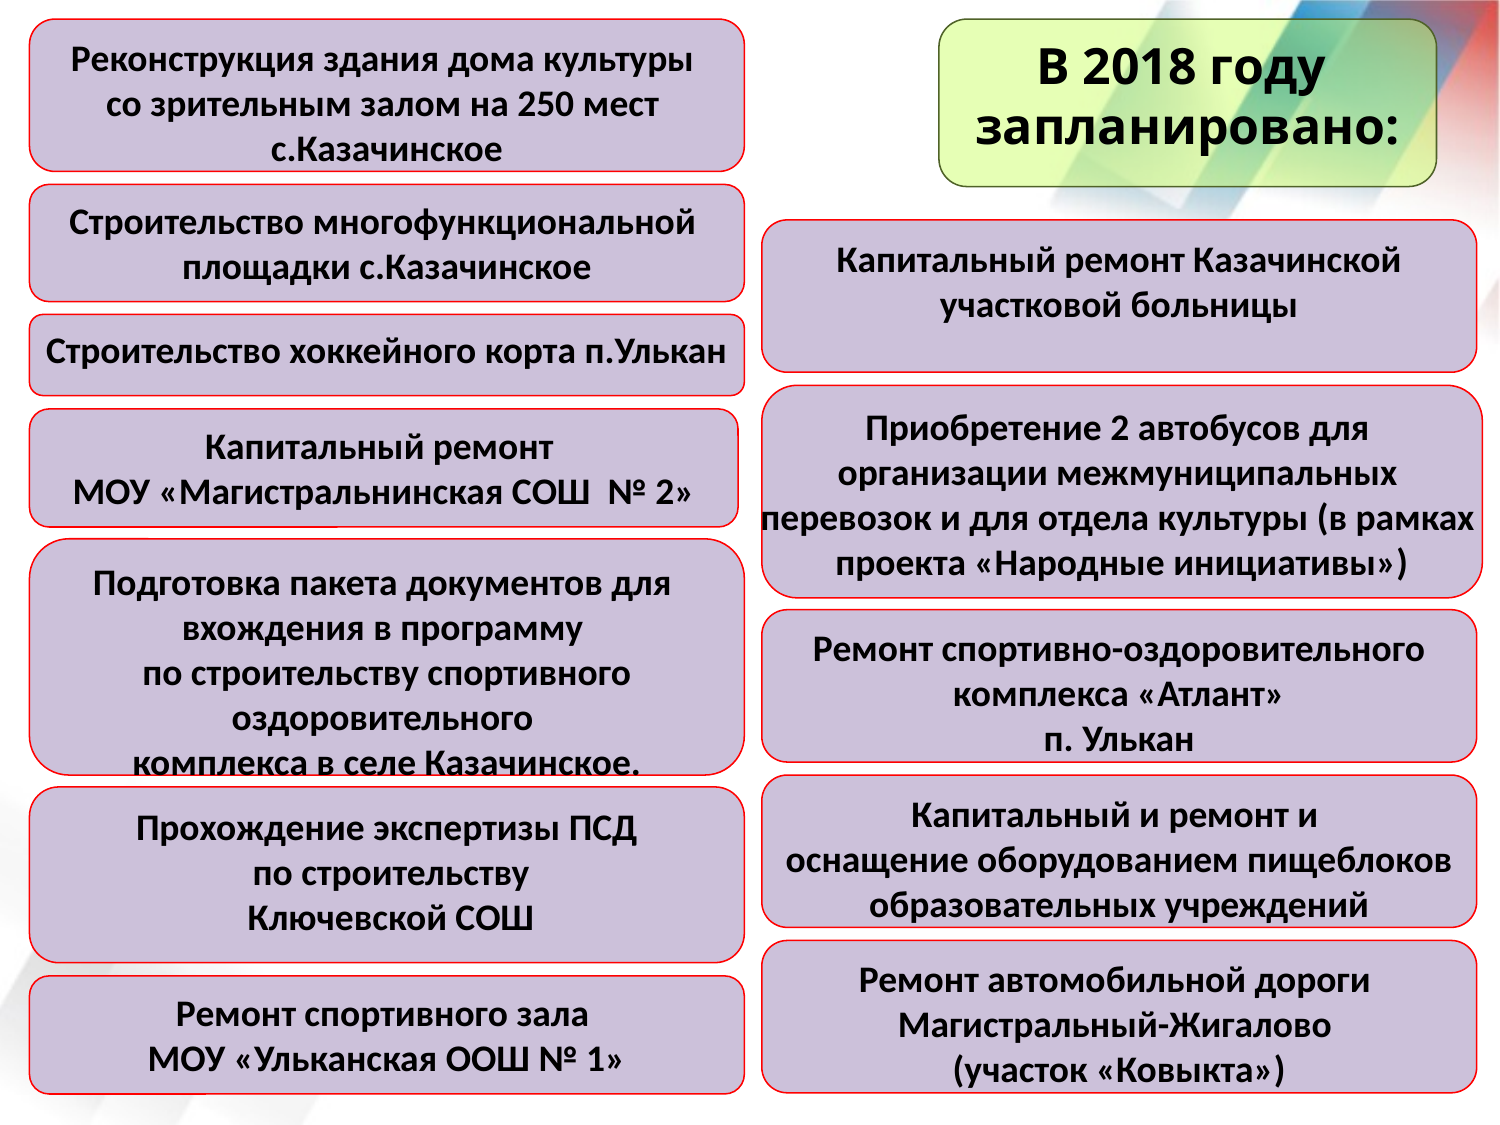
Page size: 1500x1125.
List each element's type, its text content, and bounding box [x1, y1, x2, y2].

text_box Прохождение экспертизы ПСД по строительству Ключевской СОШ [29, 786, 745, 963]
text_box Подготовка пакета документов для вхождения в программу по строительству спортивного оздоровительного комплекса в селе Казачинское. [29, 538, 745, 776]
text_box Строительство хоккейного корта п.Улькан [29, 314, 745, 396]
text_box Капитальный ремонт Казачинской участковой больницы [761, 219, 1477, 373]
text_box Ремонт спортивного зала МОУ «Ульканская ООШ № 1» [29, 975, 745, 1094]
text_box Капитальный и ремонт и оснащение оборудованием пищеблоков образовательных учреждений [761, 775, 1477, 928]
text_box Ремонт автомобильной дороги Магистральный-Жигалово (участок «Ковыкта») [761, 940, 1477, 1093]
picture [0, 0, 1500, 1125]
text_box Ремонт спортивно-оздоровительного комплекса «Атлант» п. Улькан [761, 609, 1477, 763]
text_box Реконструкция здания дома культуры со зрительным залом на 250 мест с.Казачинское [29, 19, 745, 172]
text_box Строительство многофункциональной площадки с.Казачинское [29, 184, 745, 302]
text_box В 2018 году запланировано: [938, 19, 1437, 187]
text_box Приобретение 2 автобусов для организации межмуниципальных перевозок и для отдела культуры (в рамках проекта «Народные инициативы») [761, 385, 1483, 598]
slide_number 35 [1074, 1093, 1425, 1103]
text_box Капитальный ремонт МОУ «Магистральнинская СОШ № 2» [29, 408, 739, 528]
